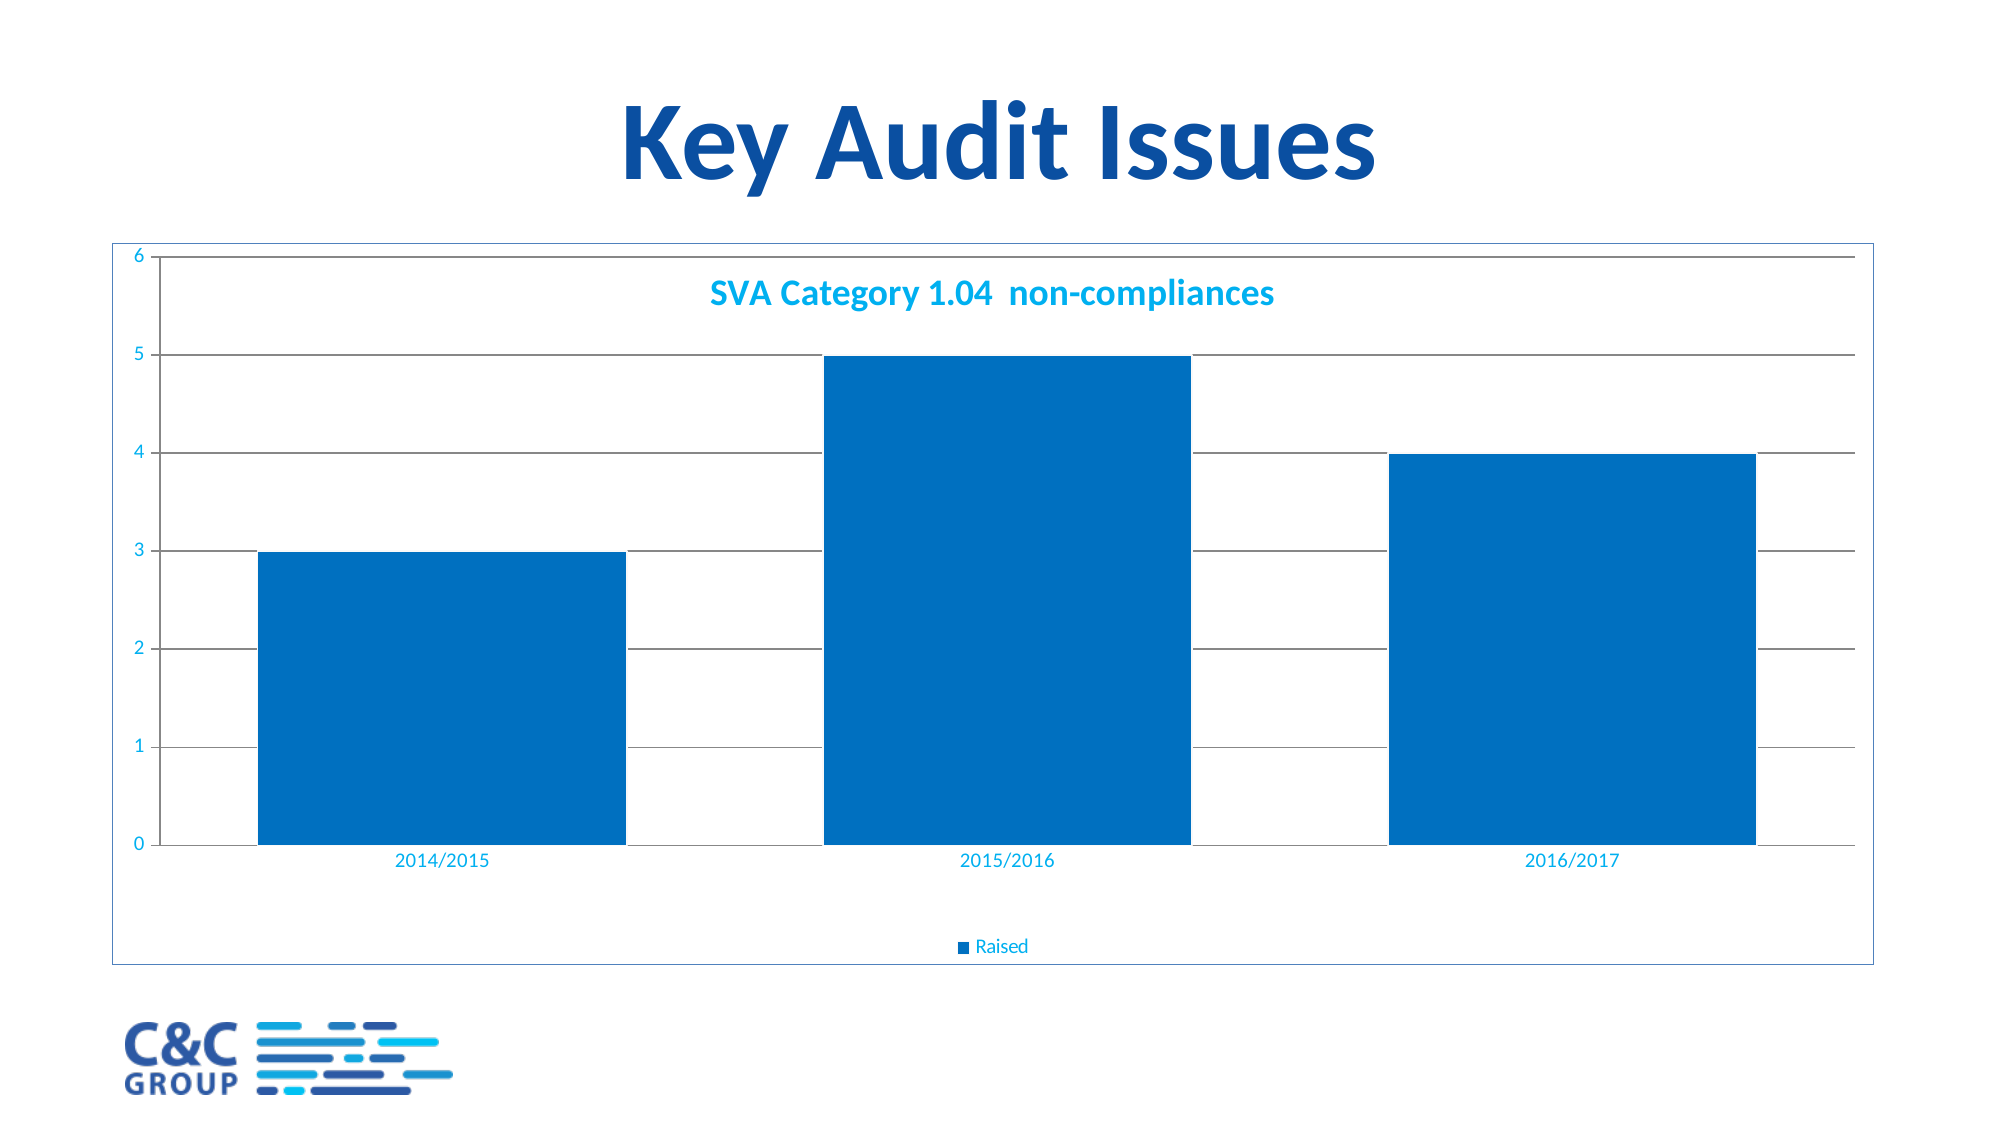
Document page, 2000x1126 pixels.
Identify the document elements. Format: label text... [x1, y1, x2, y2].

picture [125, 1022, 453, 1095]
title Key Audit Issues [137, 59, 1863, 240]
chart [111, 243, 1875, 965]
